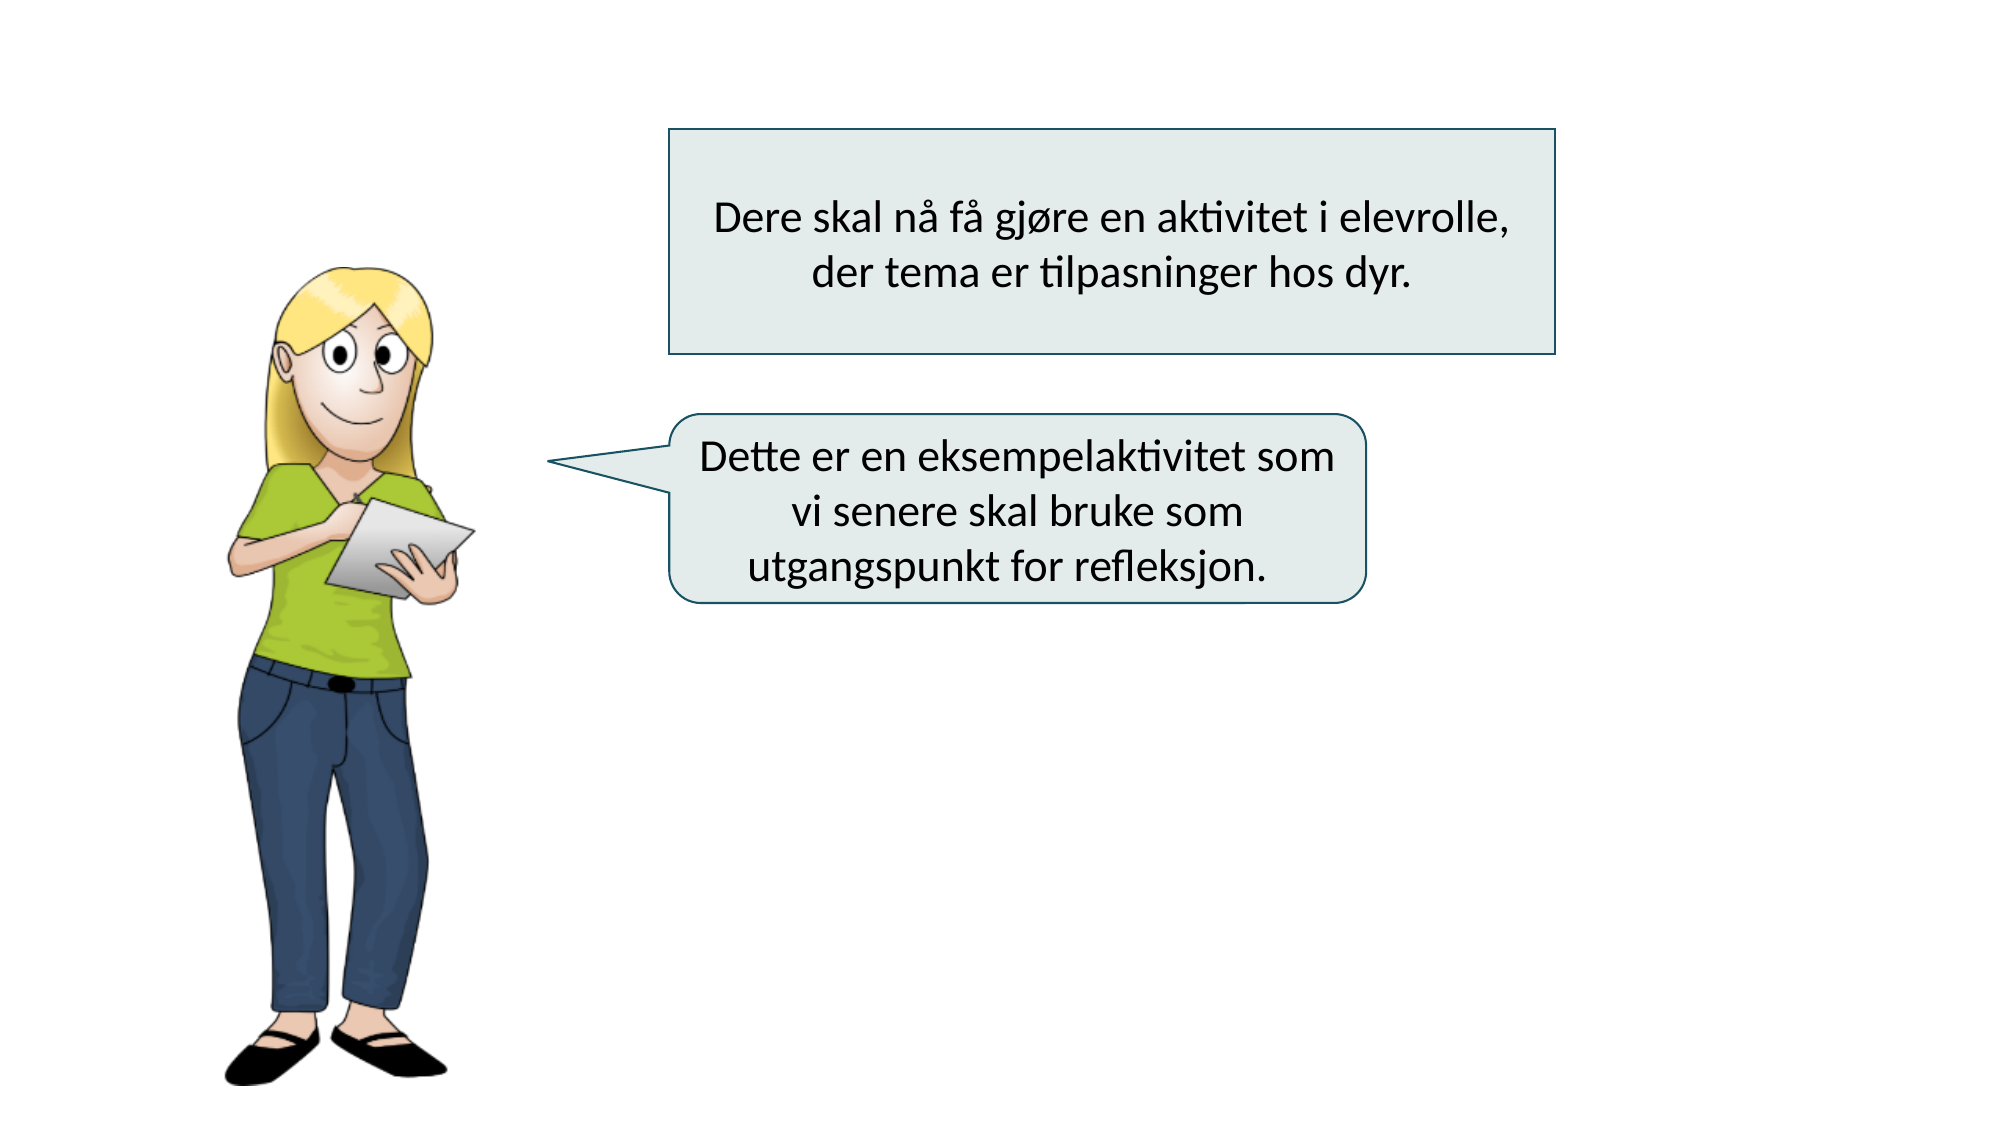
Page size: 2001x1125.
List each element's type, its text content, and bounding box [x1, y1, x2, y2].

title Dere skal nå få gjøre en aktivitet i elevrolle, der tema er tilpasninger hos dyr. [668, 128, 1556, 355]
picture [114, 267, 587, 1086]
text_box Dette er en eksempelaktivitet som vi senere skal bruke som utgangspunkt for refleksjon. [587, 413, 1368, 605]
